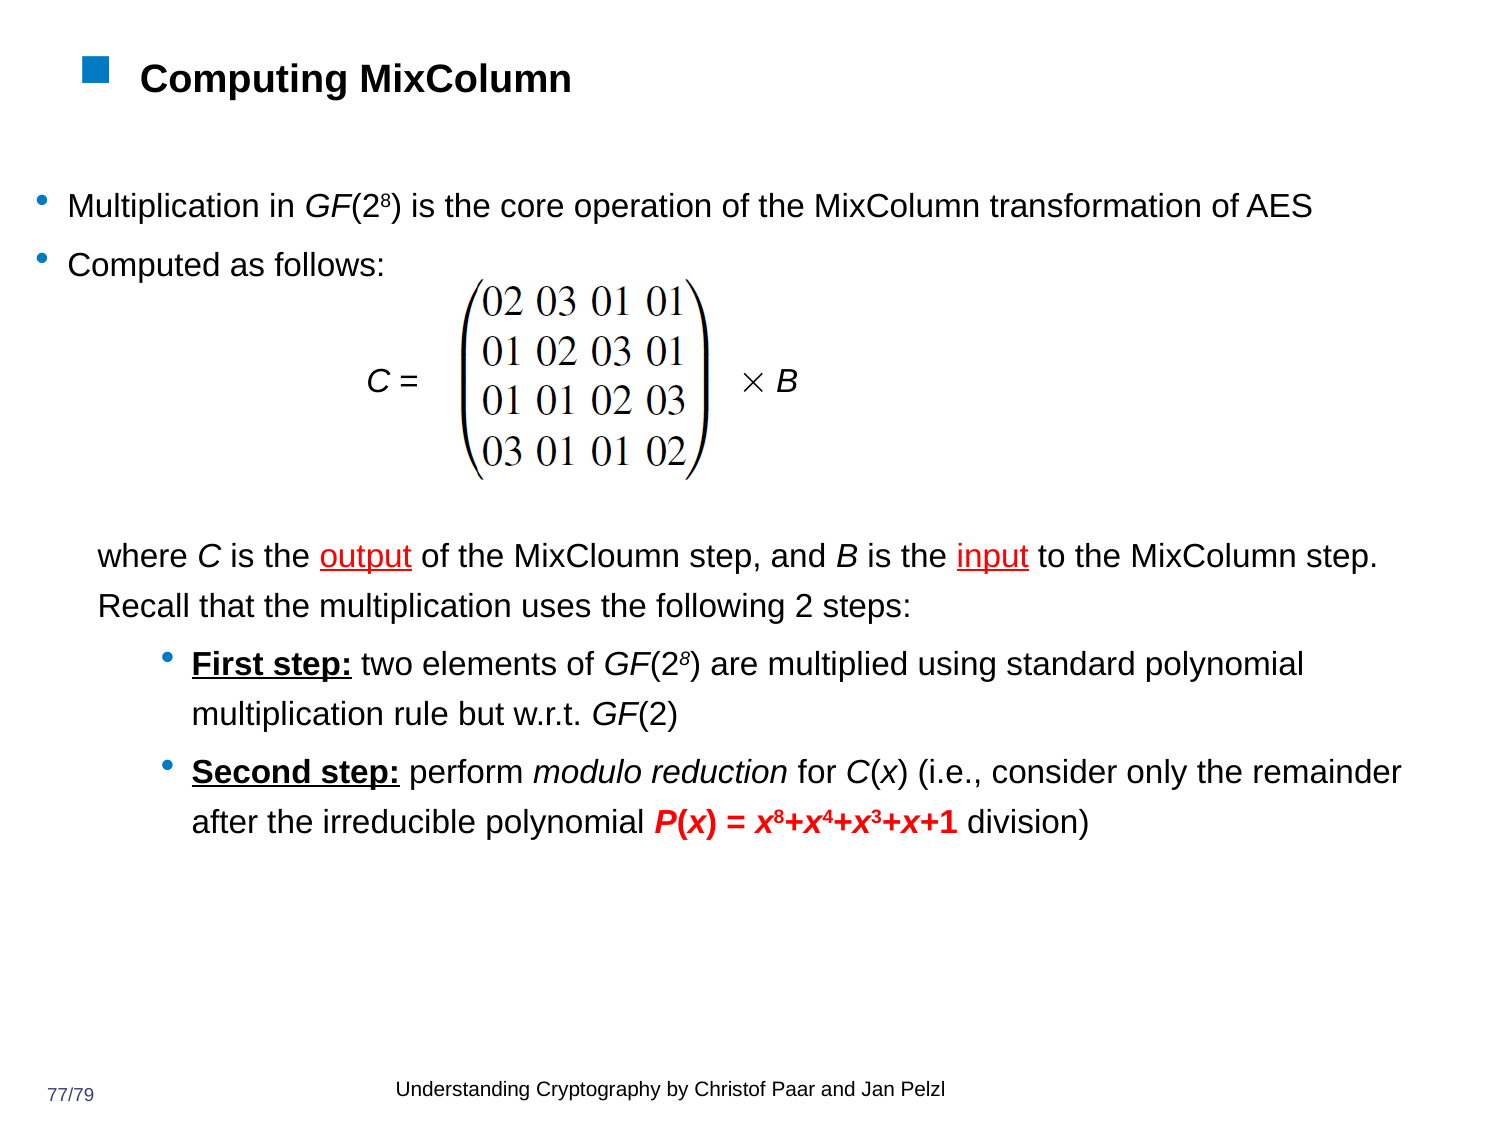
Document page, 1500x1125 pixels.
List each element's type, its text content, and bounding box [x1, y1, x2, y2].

title Computing MixColumn [77, 52, 1138, 138]
slide_number 77/79 [29, 1082, 113, 1118]
list Multiplication in GF(28) is the core operation of the MixColumn transformation of AES Computed as follows: C =  B where C is the output of the MixCloumn step, and B is the input to the MixColumn step. Recall that the multiplication uses the following 2 steps: First step: two elements of GF(28) are multiplied using standard polynomial multiplication rule but w.r.t. GF(2) Second step: perform modulo reduction for C(x) (i.e., consider only the remainder after the irreducible polynomial P(x) = x8+x4+x3+x+1 division) [35, 174, 1471, 862]
footer Understanding Cryptography by Christof Paar and Jan Pelzl [395, 1070, 1105, 1114]
picture [454, 266, 715, 493]
